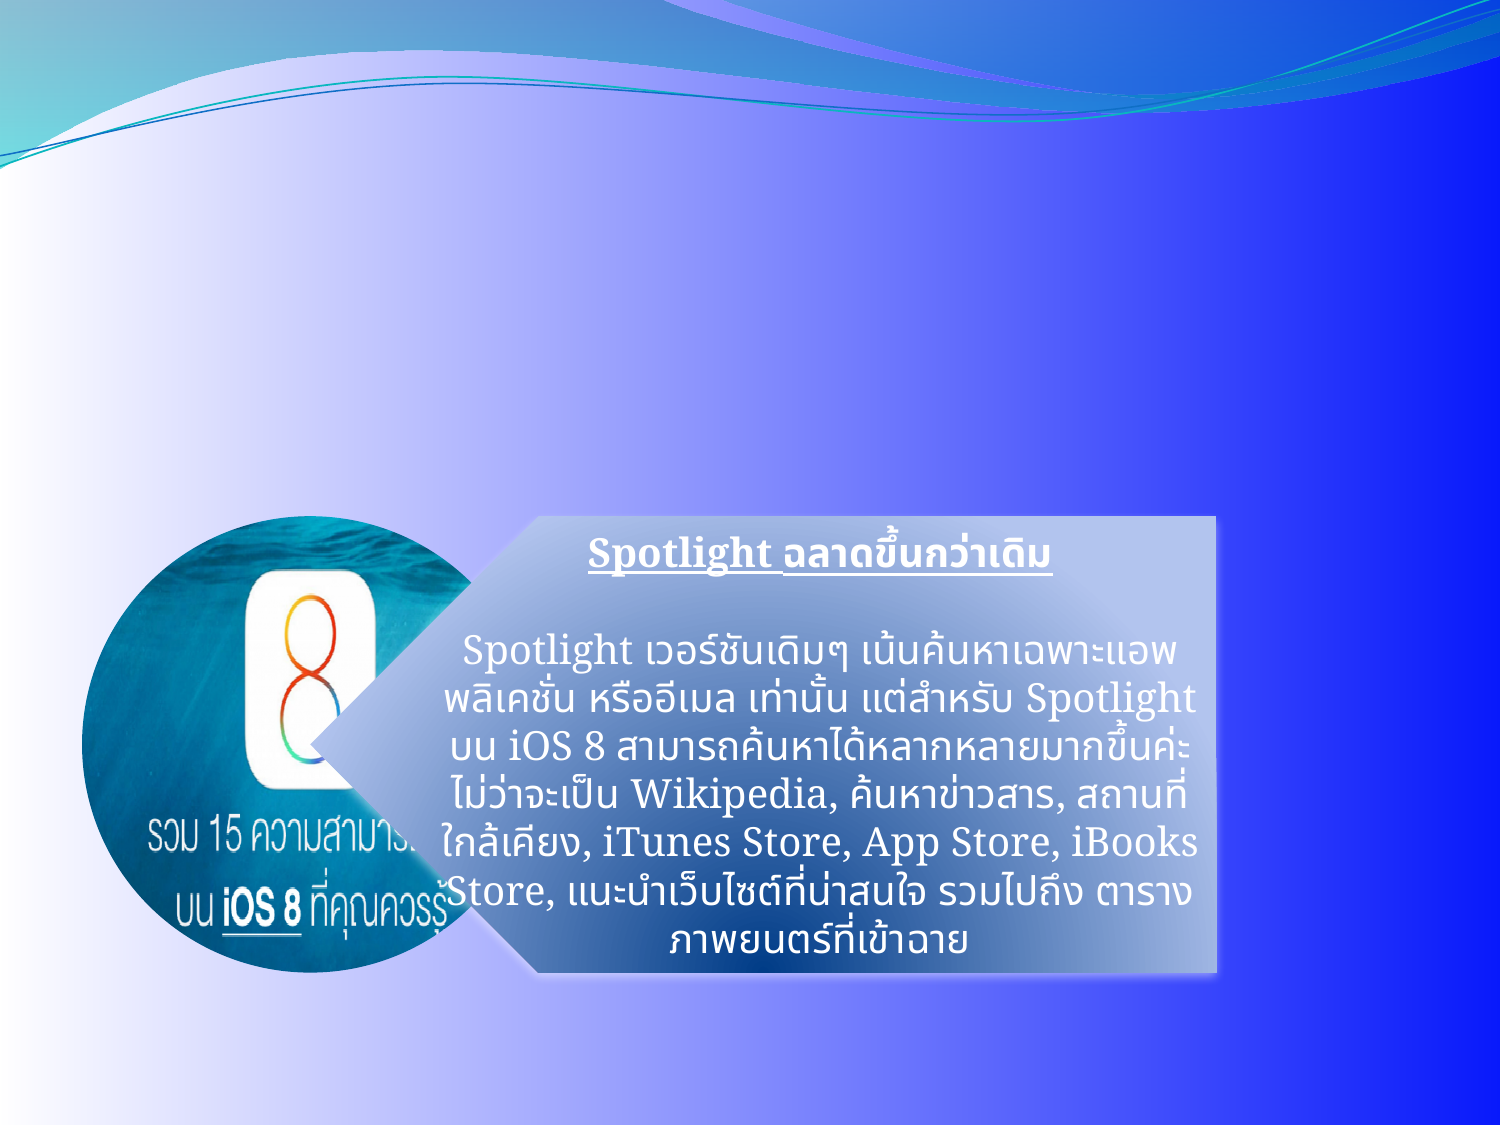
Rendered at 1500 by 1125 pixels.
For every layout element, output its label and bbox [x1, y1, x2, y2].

text_box [81, 222, 1445, 973]
